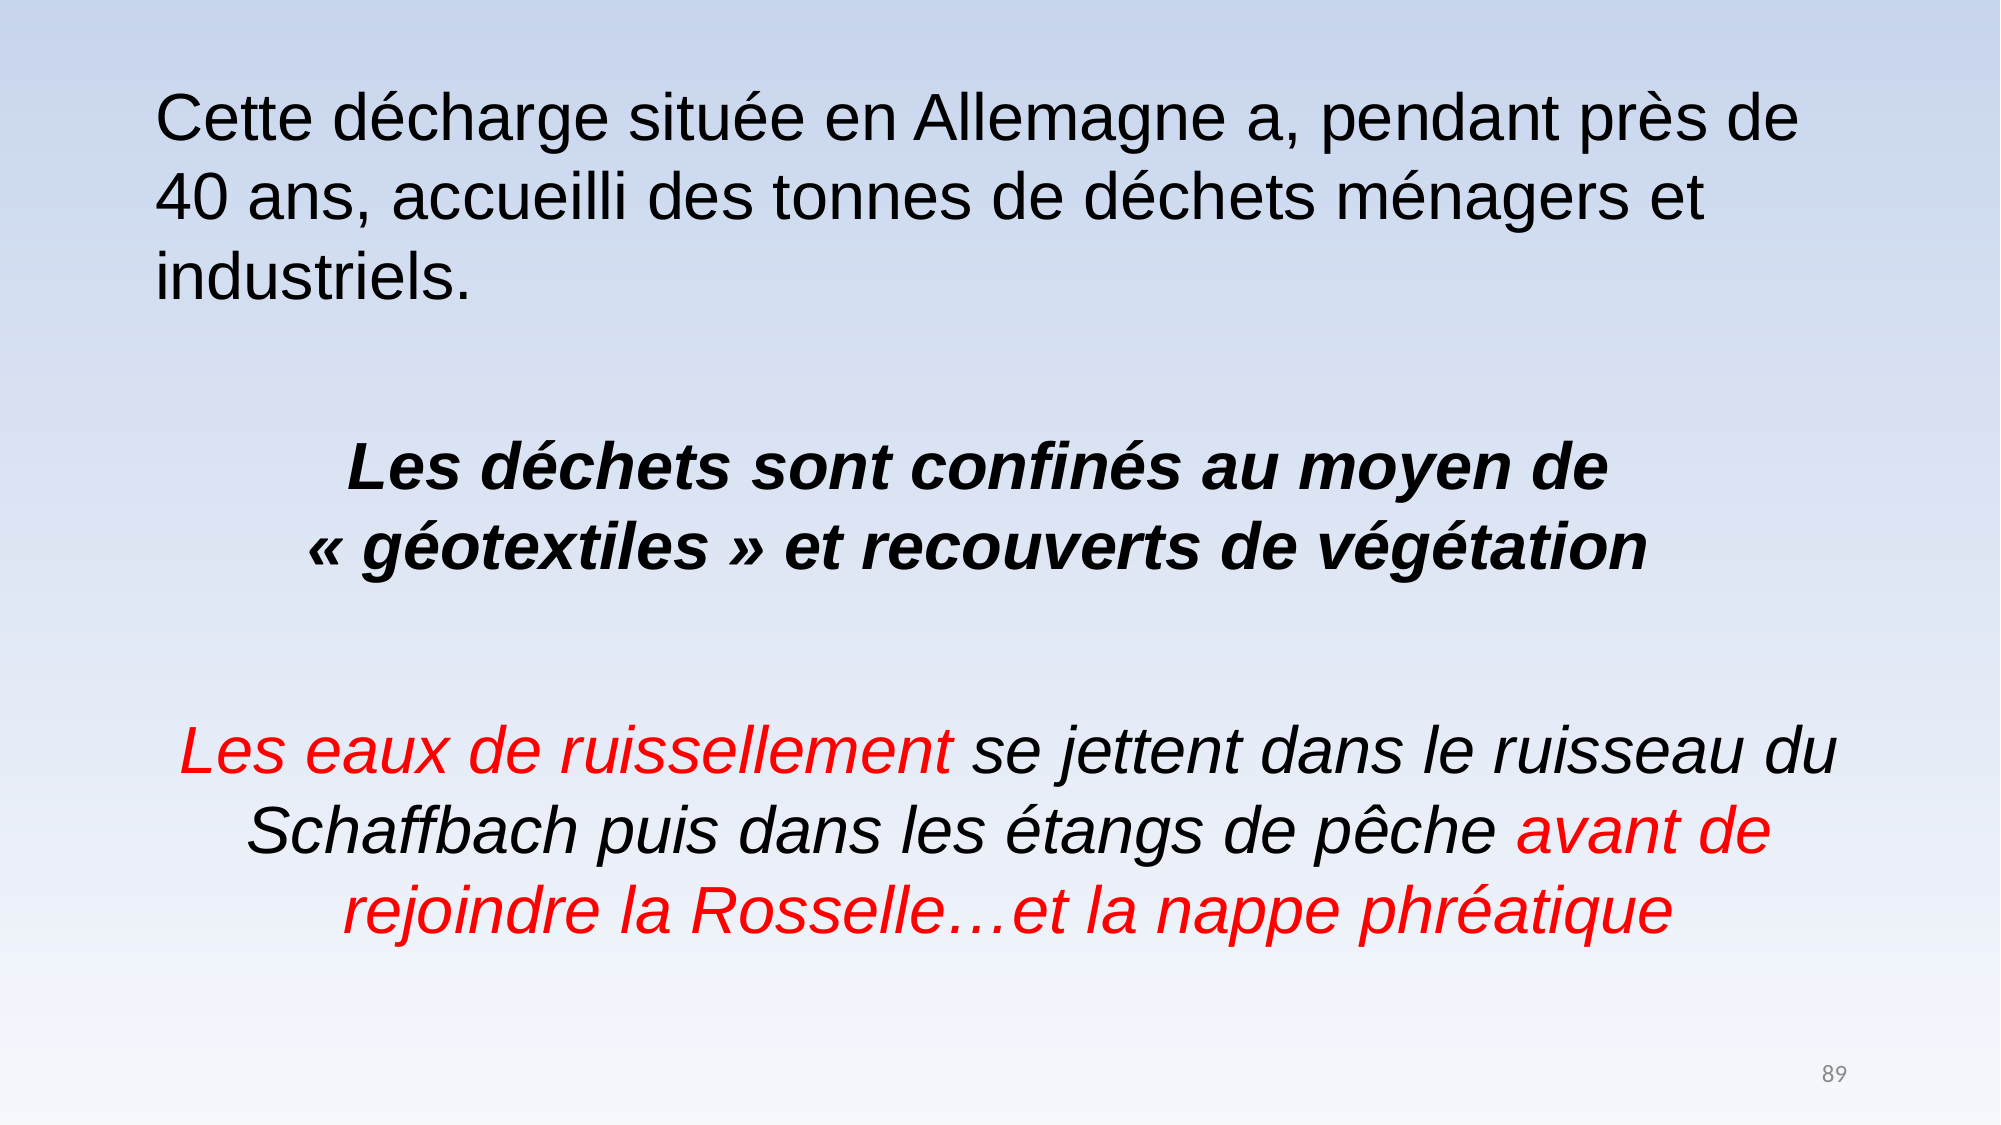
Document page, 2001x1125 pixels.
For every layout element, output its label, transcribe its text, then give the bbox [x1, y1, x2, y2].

text_box Cette décharge située en Allemagne a, pendant près de 40 ans, accueilli des tonnes de déchets ménagers et industriels. [140, 65, 1904, 481]
text_box Les déchets sont confinés au moyen de « géotextiles » et recouverts de végétation [249, 415, 1709, 591]
text_box Les eaux de ruissellement se jettent dans le ruisseau du Schaffbach puis dans les étangs de pêche avant de rejoindre la Rosselle…et la nappe phréatique [115, 699, 1904, 955]
slide_number 89 [1412, 1042, 1863, 1103]
